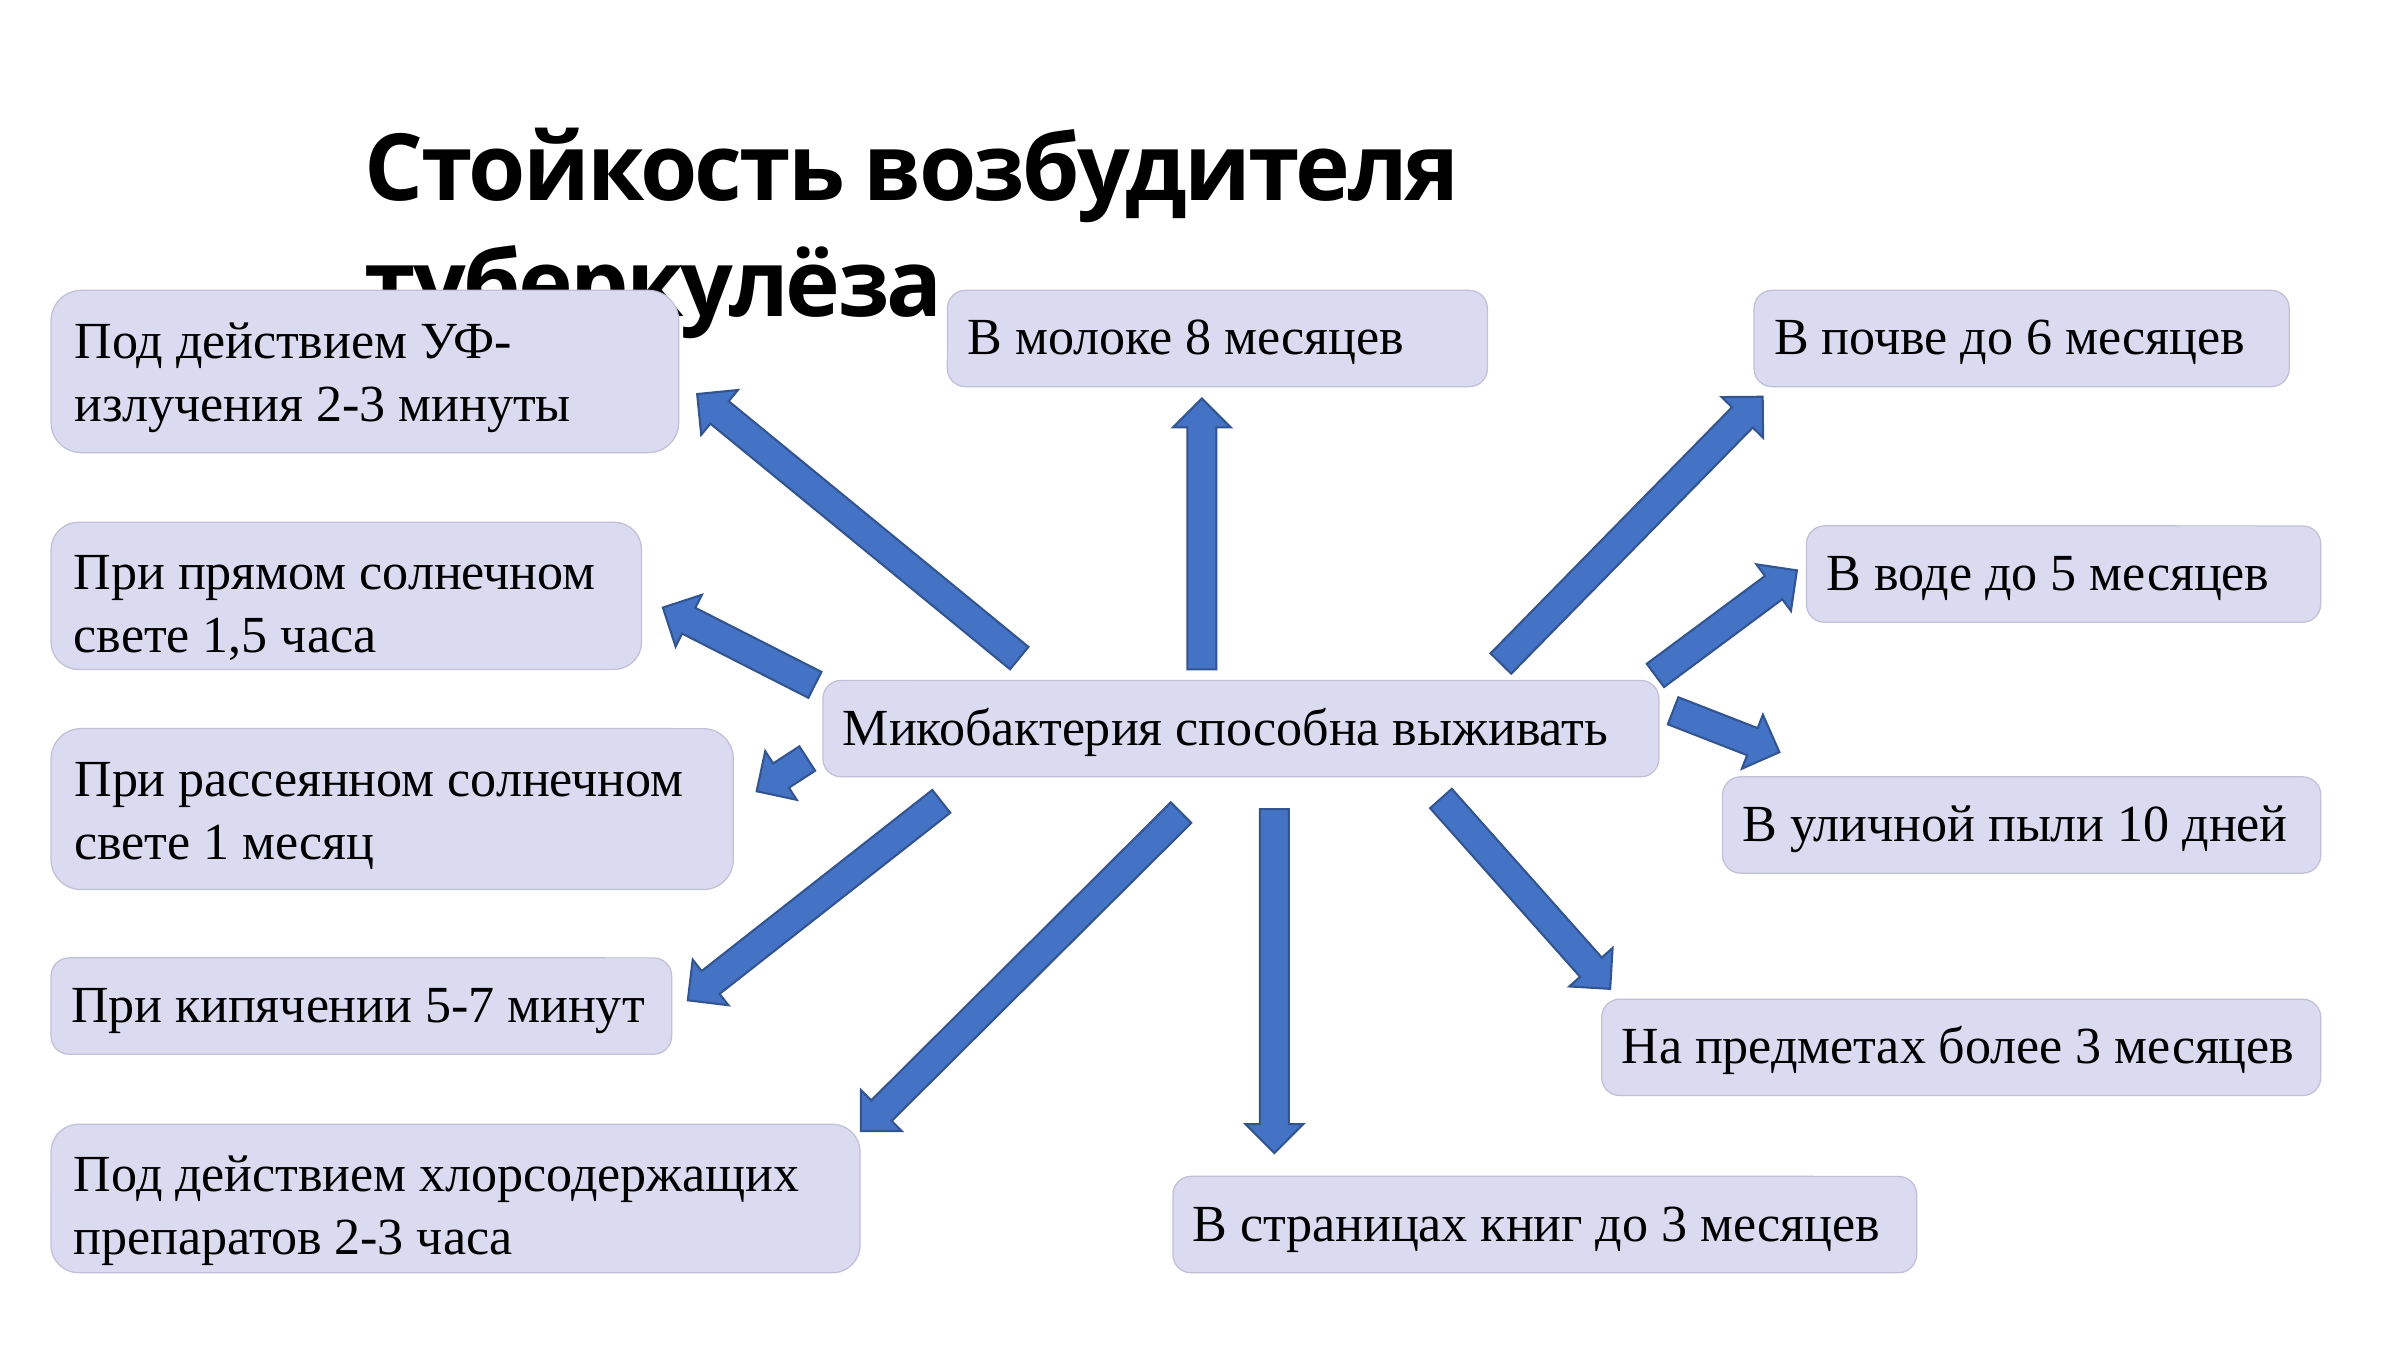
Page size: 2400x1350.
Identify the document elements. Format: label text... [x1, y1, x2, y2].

text_box Под действием УФ-излучения 2-3 минуты [51, 290, 679, 453]
text_box В молоке 8 месяцев [947, 290, 1488, 387]
text_box [686, 788, 952, 1007]
text_box На предметах более 3 месяцев [1601, 999, 2321, 1096]
text_box При кипячении 5-7 минут [50, 957, 672, 1055]
text_box В уличной пыли 10 дней [1722, 776, 2321, 874]
text_box [661, 593, 823, 700]
text_box [696, 388, 1030, 671]
text_box [1645, 562, 1799, 689]
text_box В страницах книг до 3 месяцев [1172, 1176, 1917, 1273]
text_box [755, 744, 817, 802]
text_box Под действием хлорсодержащих препаратов 2-3 часа [50, 1124, 861, 1273]
text_box [1242, 808, 1306, 1155]
text_box В воде до 5 месяцев [1806, 525, 2321, 623]
text_box [1170, 396, 1234, 671]
text_box Стойкость возбудителя туберкулёза [364, 103, 2022, 267]
text_box В почве до 6 месяцев [1753, 290, 2290, 387]
text_box [1666, 695, 1781, 771]
text_box [1489, 395, 1765, 676]
text_box При прямом солнечном свете 1,5 часа [51, 522, 642, 670]
text_box [859, 800, 1193, 1133]
text_box При рассеянном солнечном свете 1 месяц [51, 728, 734, 890]
text_box Микобактерия способна выживать [822, 680, 1659, 777]
text_box [1428, 787, 1614, 990]
